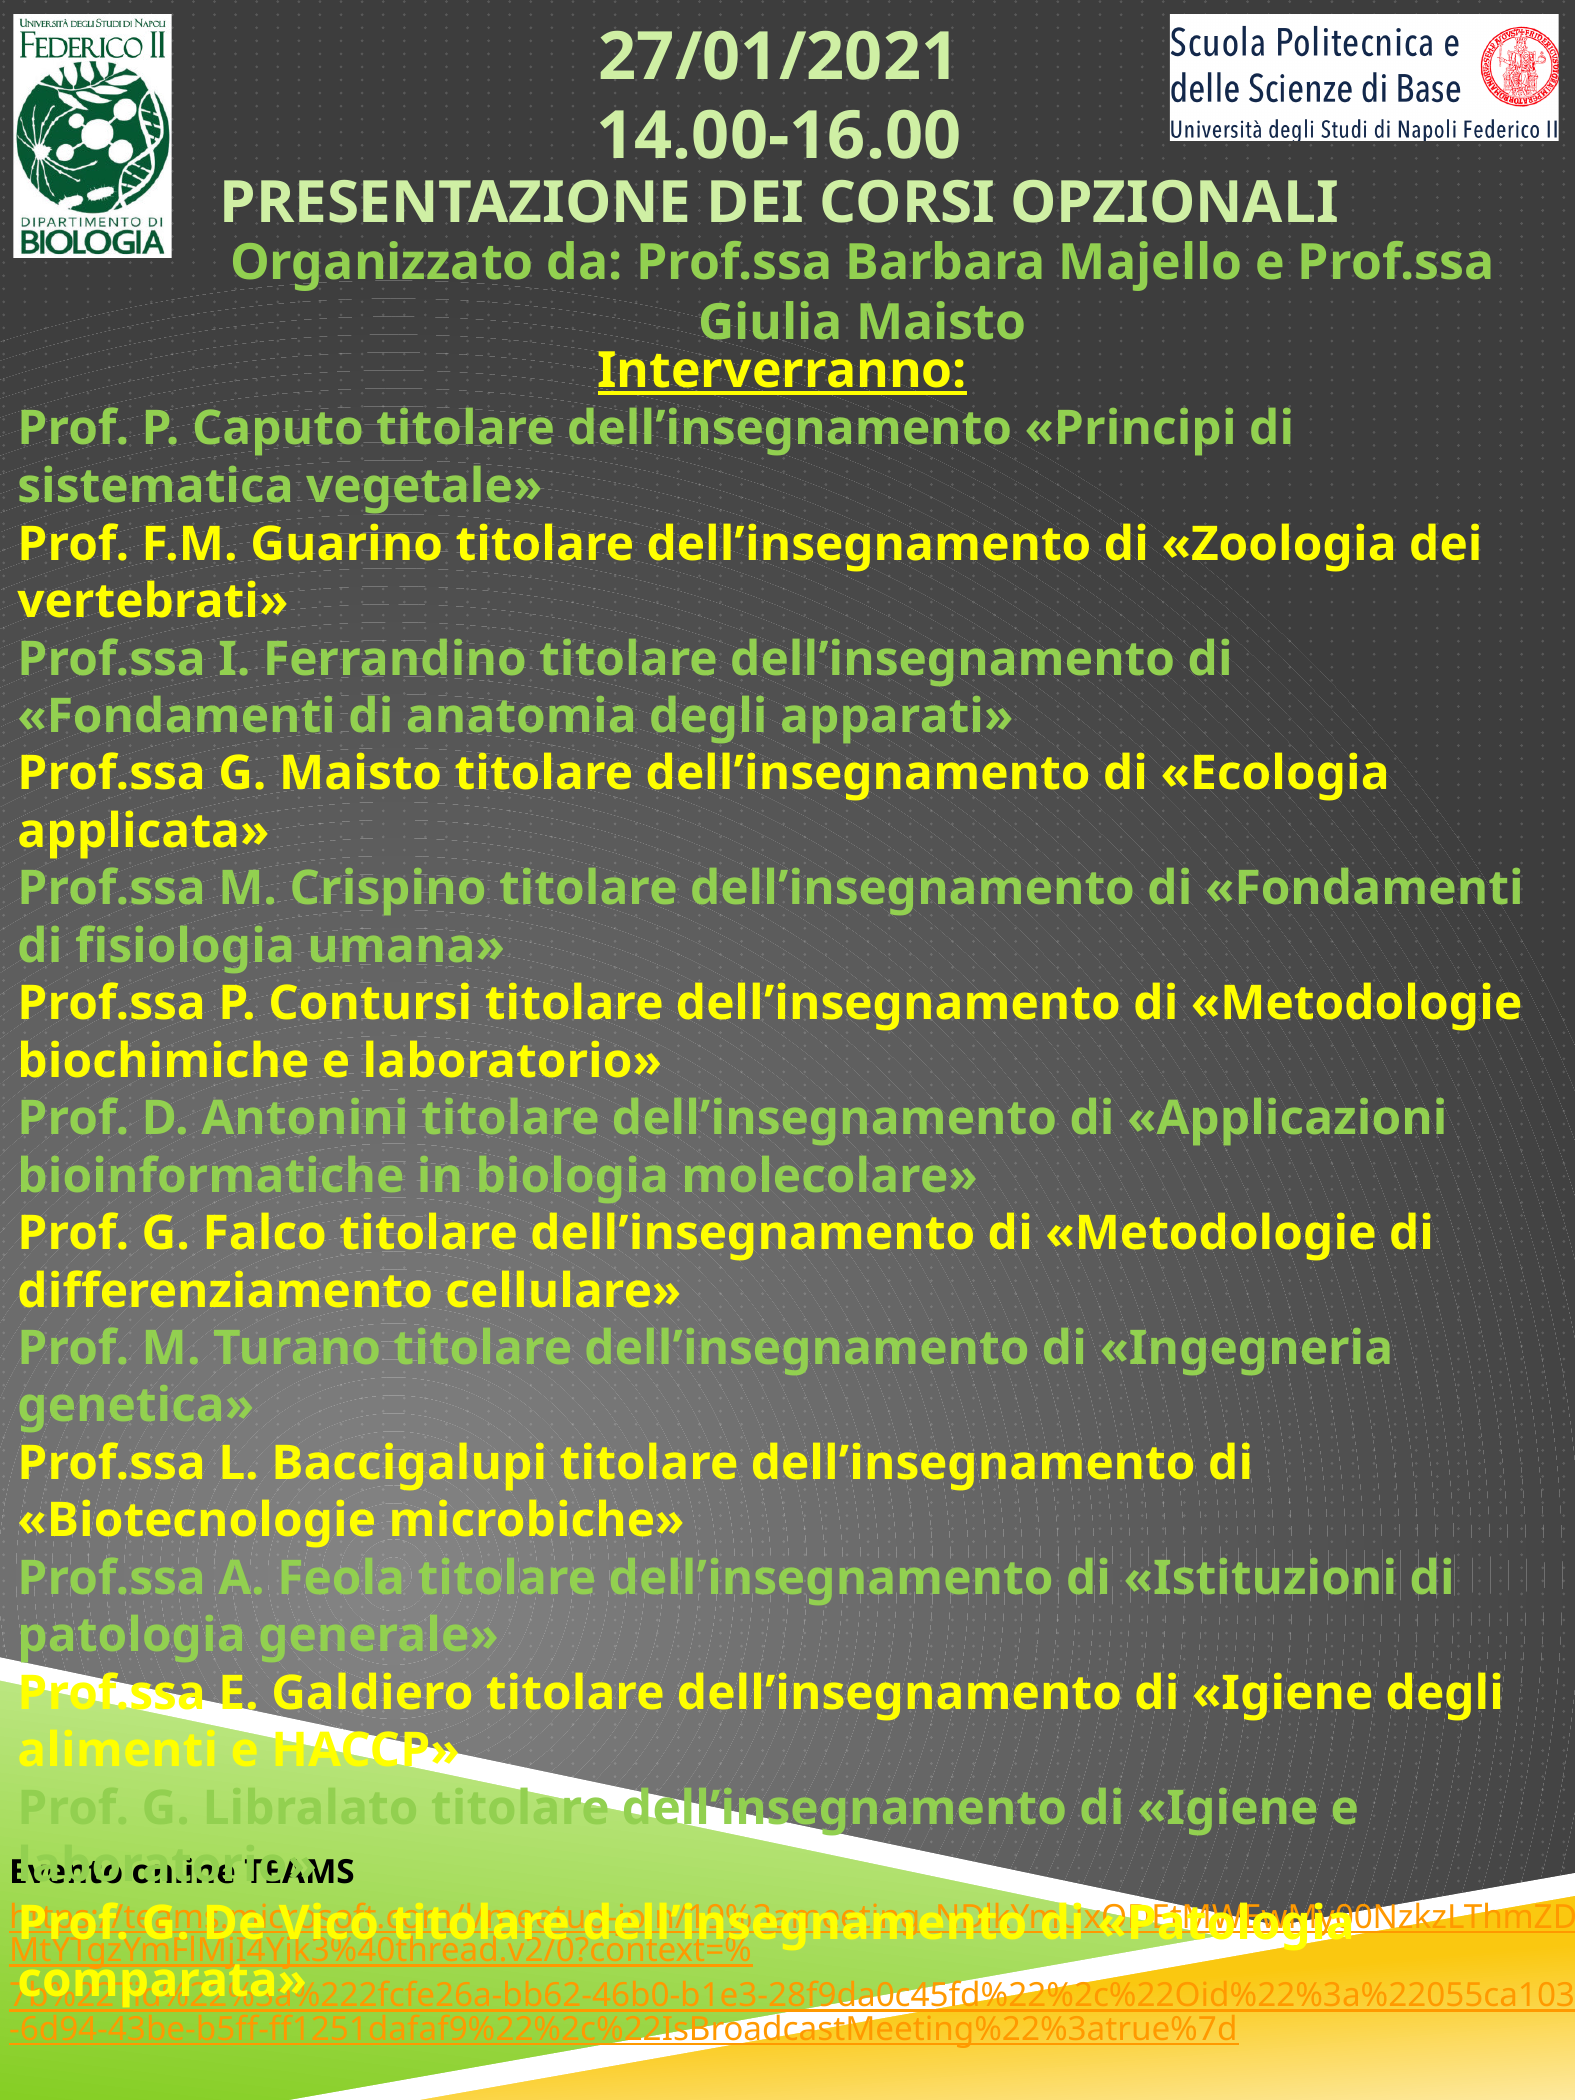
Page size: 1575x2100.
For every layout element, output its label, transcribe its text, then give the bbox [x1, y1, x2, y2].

picture [1169, 14, 1559, 141]
picture [13, 14, 172, 259]
text_box 27/01/2021 14.00-16.00 [542, 5, 1016, 180]
text_box PRESENTAZIONE DEI CORSI OPZIONALI [177, 156, 1463, 222]
text_box Organizzato da: Prof.ssa Barbara Majello e Prof.ssa Giulia Maisto [149, 222, 1575, 329]
text_box Interverranno: Prof. P. Caputo titolare dell’insegnamento «Principi di sistematica vegetale» Prof. F.M. Guarino titolare dell’insegnamento di «Zoologia dei vertebrati» Prof.ssa I. Ferrandino titolare dell’insegnamento di «Fondamenti di anatomia degli apparati» Prof.ssa G. Maisto titolare dell’insegnamento di «Ecologia applicata» Prof.ssa M. Crispino titolare dell’insegnamento di «Fondamenti di fisiologia umana» Prof.ssa P. Contursi titolare dell’insegnamento di «Metodologie biochimiche e laboratorio» Prof. D. Antonini titolare dell’insegnamento di «Applicazioni bioinformatiche in biologia molecolare» Prof. G. Falco titolare dell’insegnamento di «Metodologie di differenziamento cellulare» Prof. M. Turano titolare dell’insegnamento di «Ingegneria genetica» Prof.ssa L. Baccigalupi titolare dell’insegnamento di «Biotecnologie microbiche» Prof.ssa A. Feola titolare dell’insegnamento di «Istituzioni di patologia generale» Prof.ssa E. Galdiero titolare dell’insegnamento di «Igiene degli alimenti e HACCP» Prof. G. Libralato titolare dell’insegnamento di «Igiene e laboratorio» Prof. G. De Vico titolare dell’insegnamento di «Patologia comparata» [2, 329, 1575, 2014]
